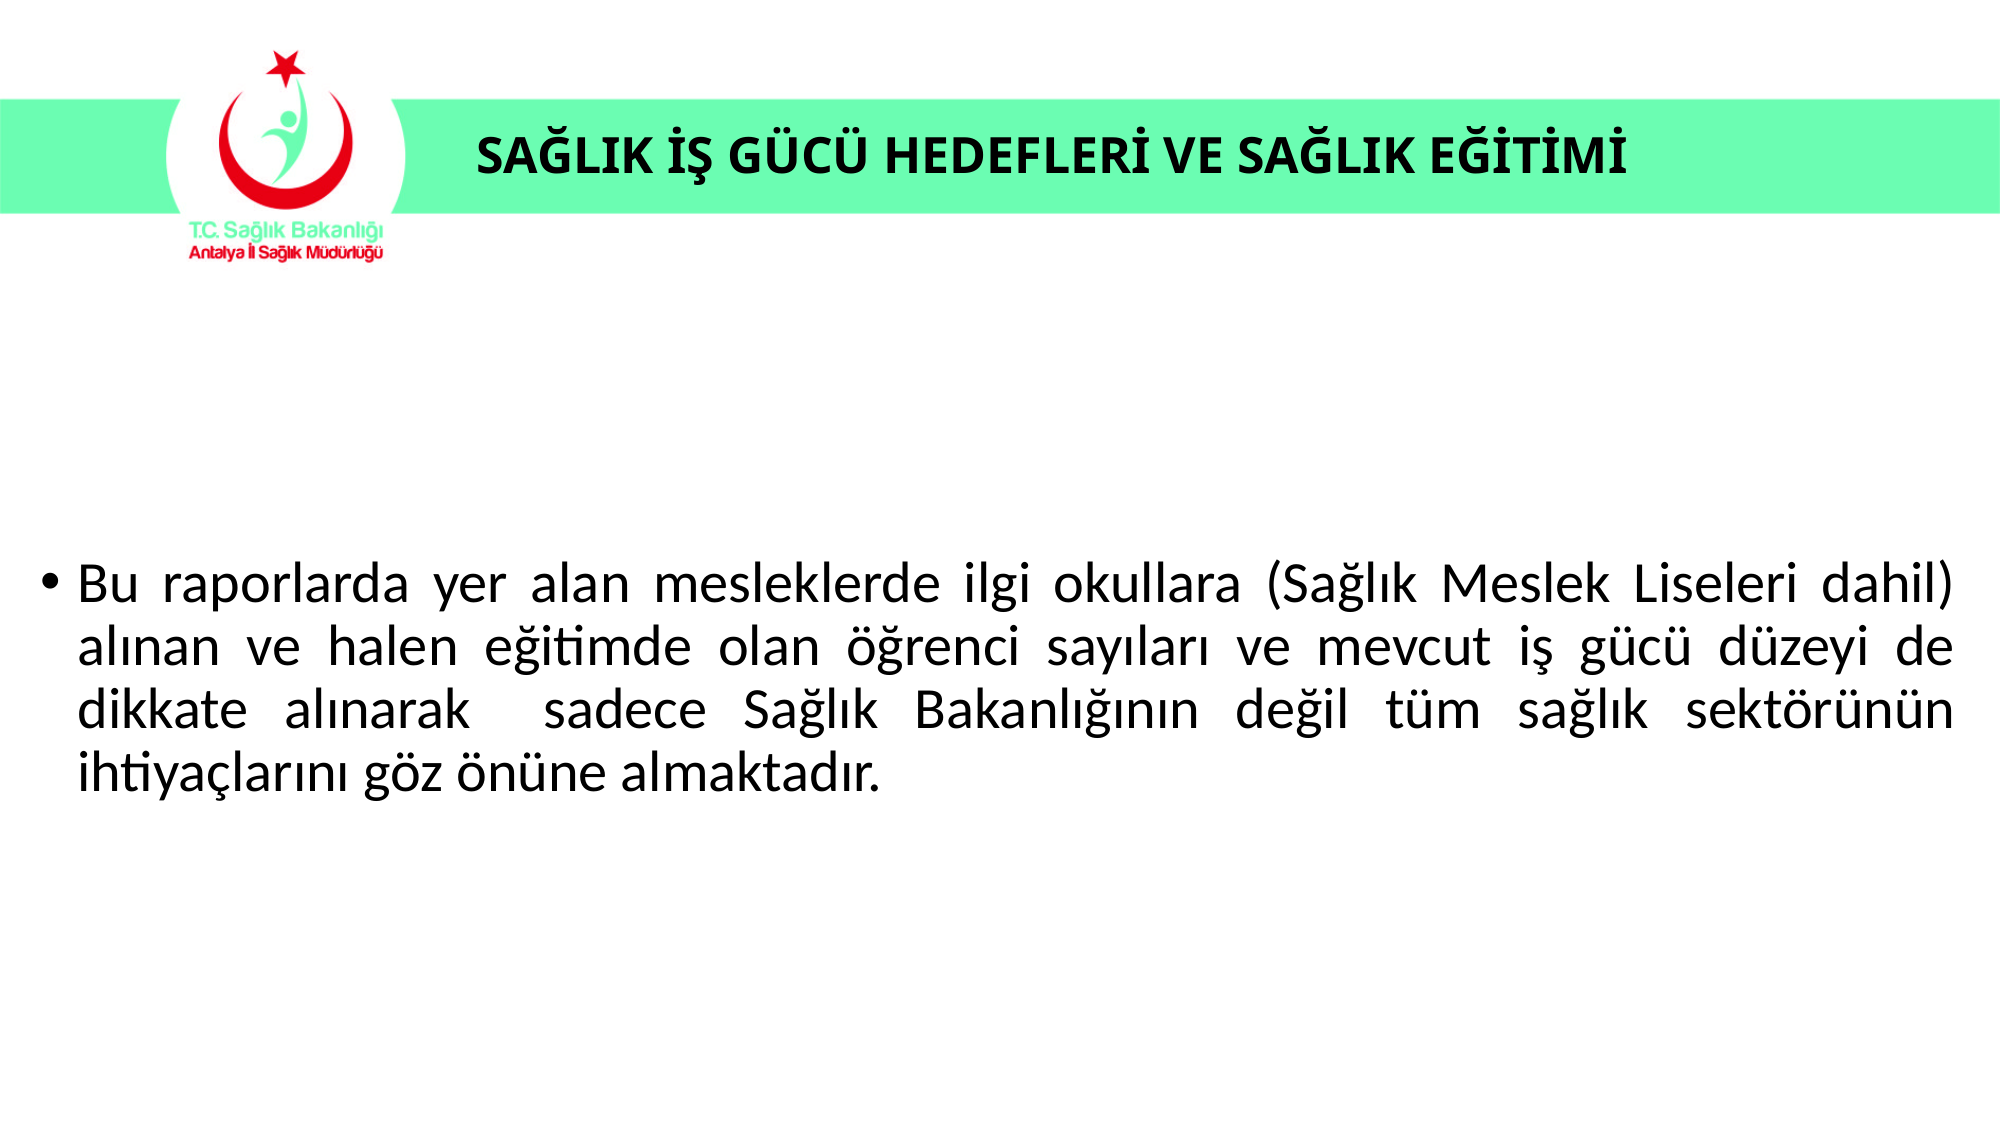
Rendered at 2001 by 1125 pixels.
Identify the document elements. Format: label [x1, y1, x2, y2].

list [0, 0, 2000, 1125]
